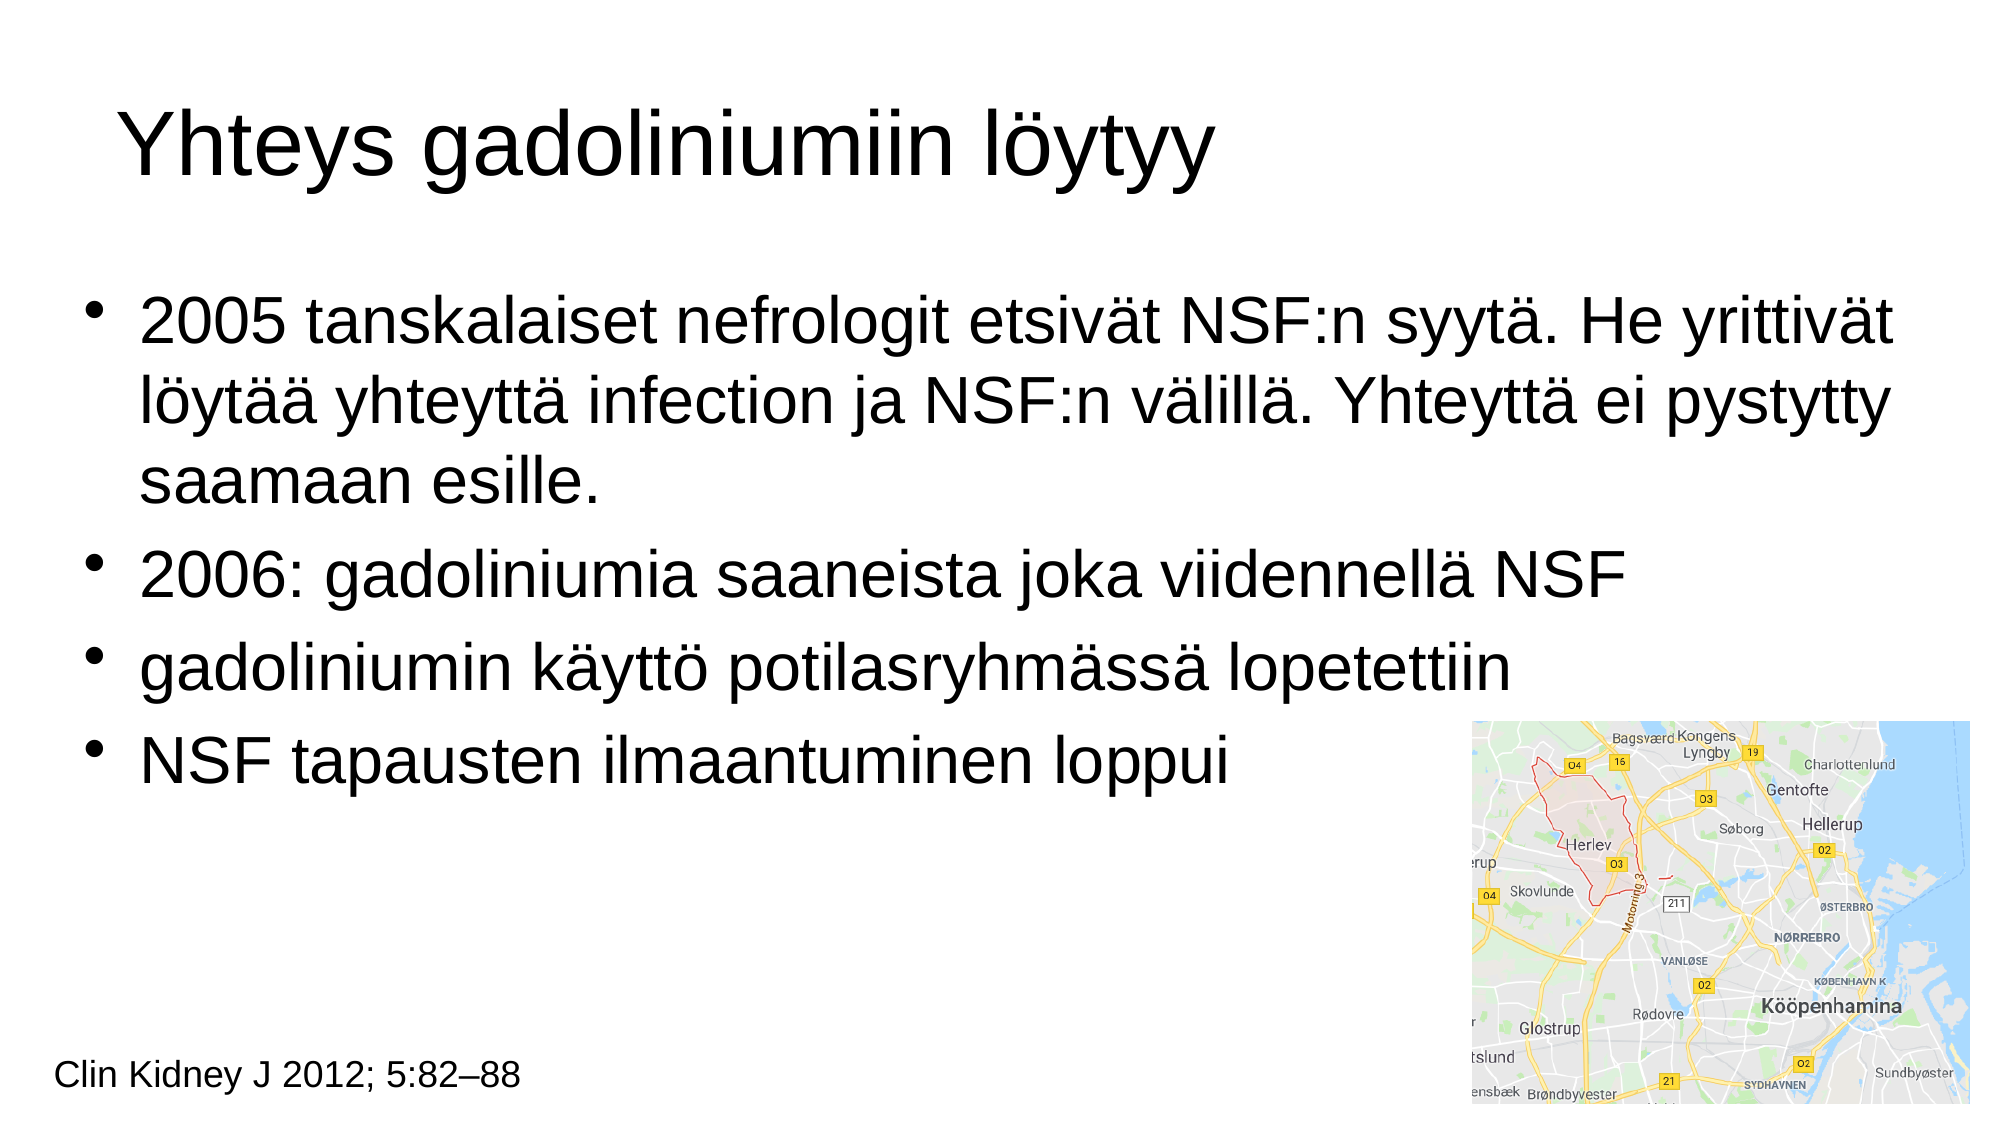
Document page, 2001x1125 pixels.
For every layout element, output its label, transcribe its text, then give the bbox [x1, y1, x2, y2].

picture [1472, 721, 1970, 1104]
list 2005 tanskalaiset nefrologit etsivät NSF:n syytä. He yrittivät löytää yhteyttä infection ja NSF:n välillä. Yhteyttä ei pystytty saamaan esille. 2006: gadoliniumia saaneista joka viidennellä NSF gadoliniumin käyttö potilasryhmässä lopetettiin NSF tapausten ilmaantuminen loppui [68, 269, 1941, 1013]
text_box Clin Kidney J 2012; 5:82–88 [38, 1042, 537, 1103]
title Yhteys gadoliniumiin löytyy [68, 45, 1267, 233]
